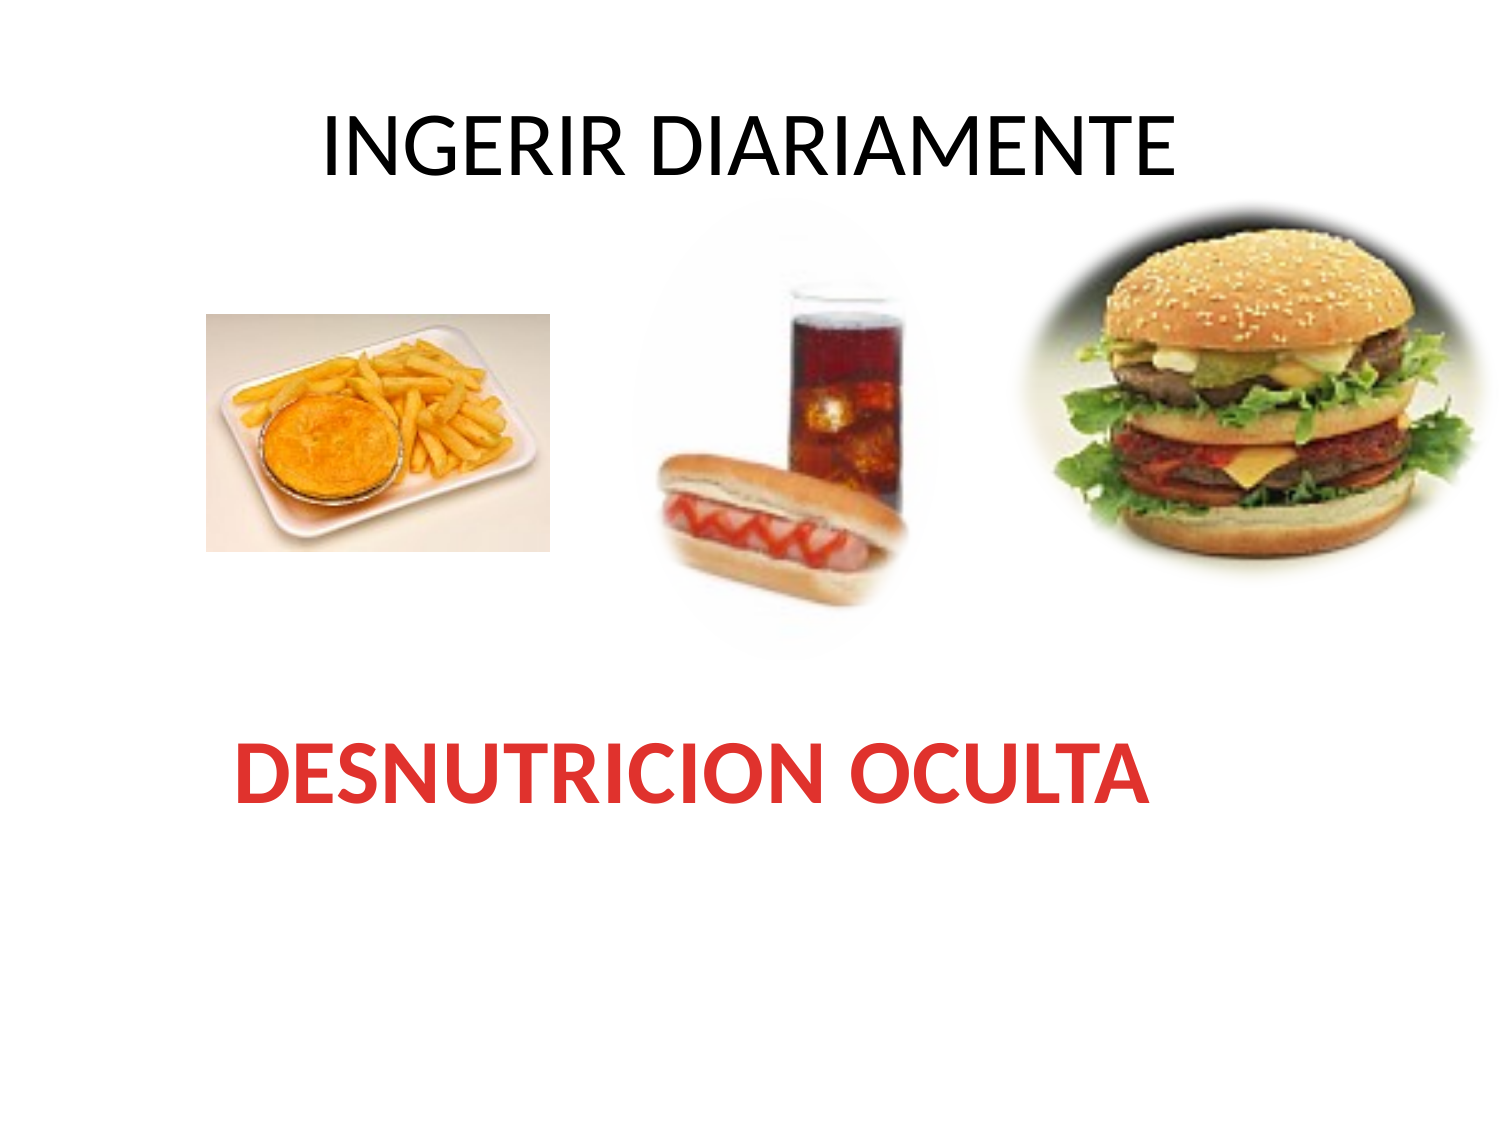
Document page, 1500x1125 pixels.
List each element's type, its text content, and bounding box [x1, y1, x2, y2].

picture [1004, 195, 1500, 590]
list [206, 314, 550, 553]
title INGERIR DIARIAMENTE [74, 44, 1426, 233]
text_box DESNUTRICION OCULTA [218, 704, 1388, 829]
picture [631, 195, 940, 662]
